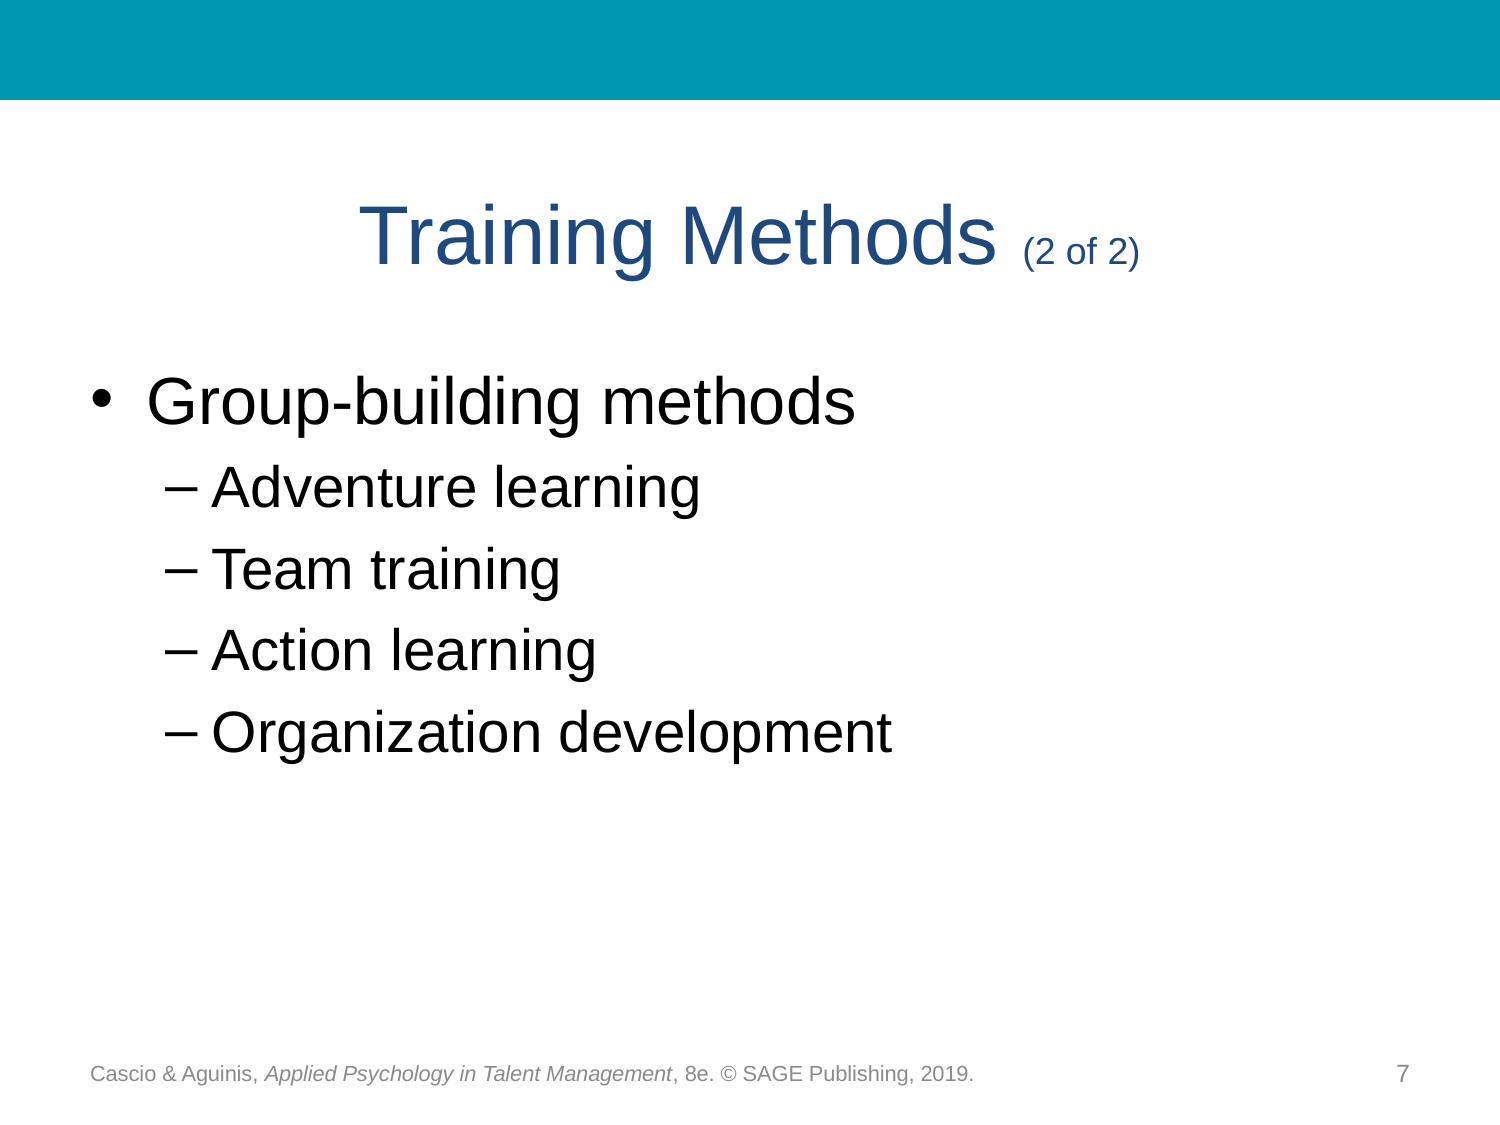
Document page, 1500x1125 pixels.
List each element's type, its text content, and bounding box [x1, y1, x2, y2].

list Group-building methods Adventure learning Team training Action learning Organization development [75, 350, 1425, 1005]
slide_number 7 [1350, 1042, 1425, 1103]
title Training Methods (2 of 2) [75, 137, 1425, 325]
footer Cascio & Aguinis, Applied Psychology in Talent Management, 8e. © SAGE Publishing, 2019. [75, 1042, 1313, 1103]
